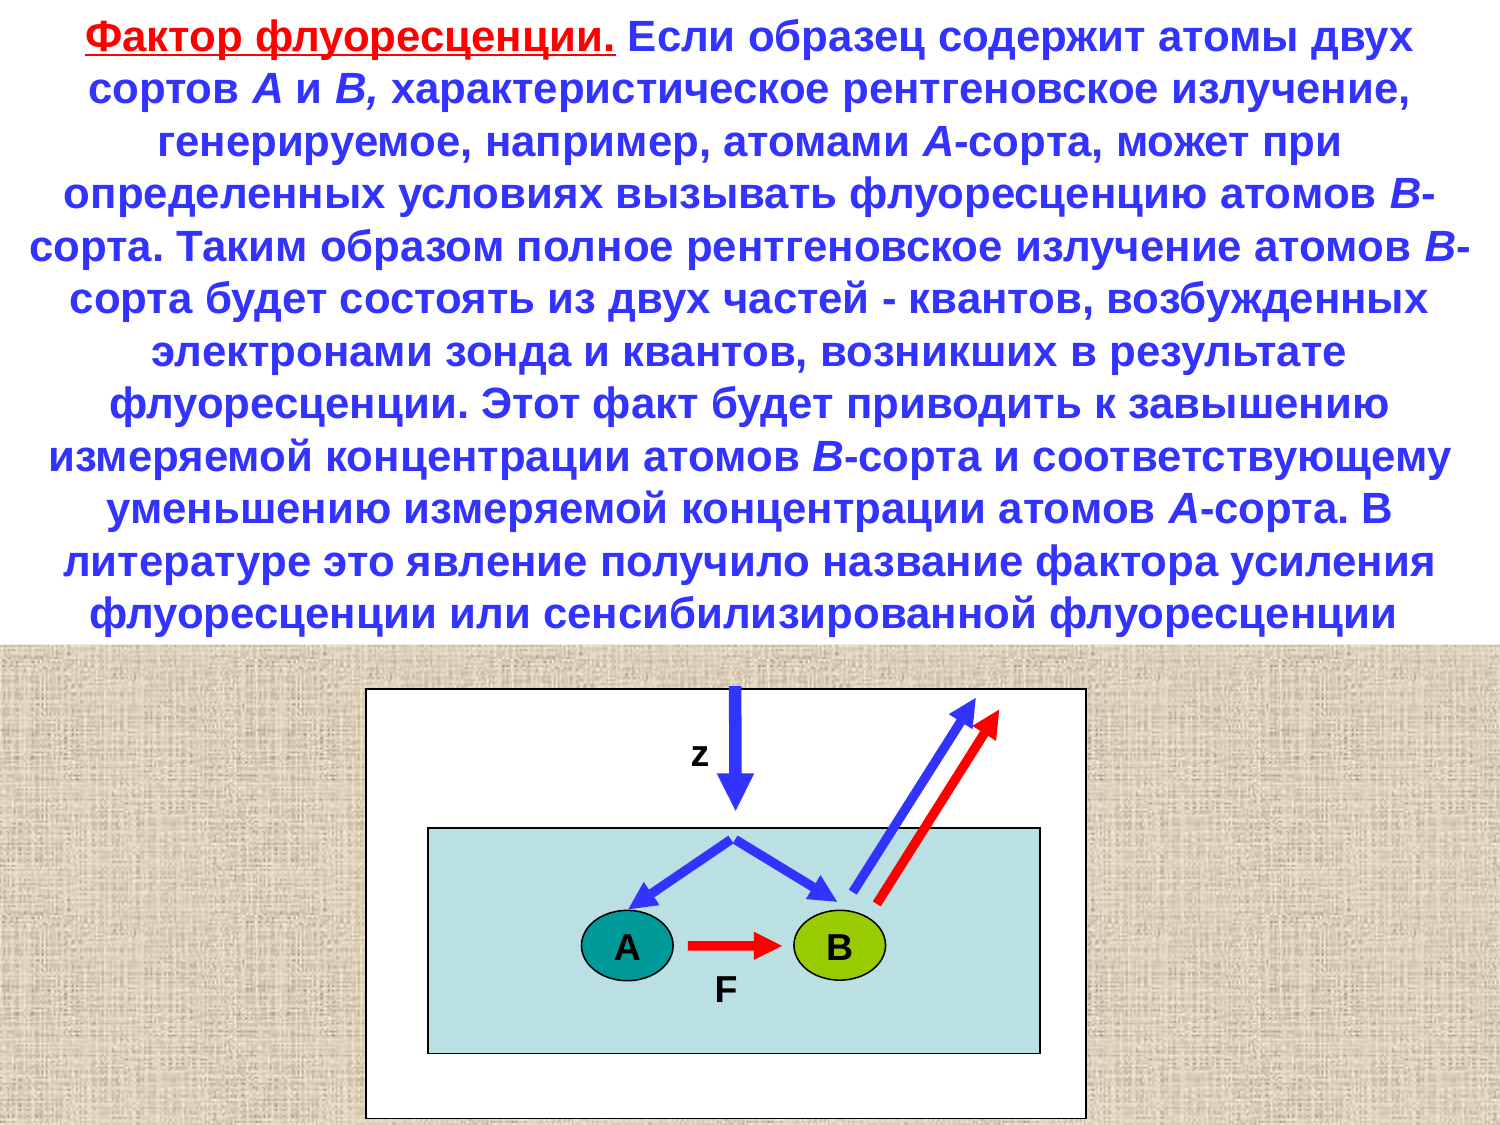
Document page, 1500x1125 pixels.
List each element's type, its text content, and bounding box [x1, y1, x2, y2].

text_box F [699, 957, 753, 1018]
text_box [427, 827, 1041, 1054]
text_box [687, 939, 783, 953]
text_box Фактор флуоресценции. Если образец содержит атомы двух сортов А и В, характеристическое рентгеновское излучение, генерируемое, например, атомами А-сорта, может при определенных условиях вызывать флуоресценцию атомов В-сорта. Таким образом полное рентгеновское излучение атомов В-сорта будет состоять из двух частей - квантов, возбужденных электронами зонда и квантов, возникших в результате флуоресценции. Этот факт будет приводить к завышению измеряемой концентрации атомов В-сорта и соответствующему уменьшению измеряемой концентрации атомов А-сорта. В литературе это явление получило название фактора усиления флуоресценции или сенсибилизированной флуоресценции [0, 0, 1500, 645]
picture [0, 645, 1500, 1125]
text_box [628, 839, 732, 910]
text_box [735, 839, 838, 902]
text_box [729, 686, 742, 811]
text_box [852, 697, 976, 893]
text_box z [675, 721, 725, 782]
text_box [876, 709, 1000, 904]
text_box B [793, 910, 886, 981]
text_box A [581, 910, 674, 981]
text_box [365, 688, 1087, 1119]
